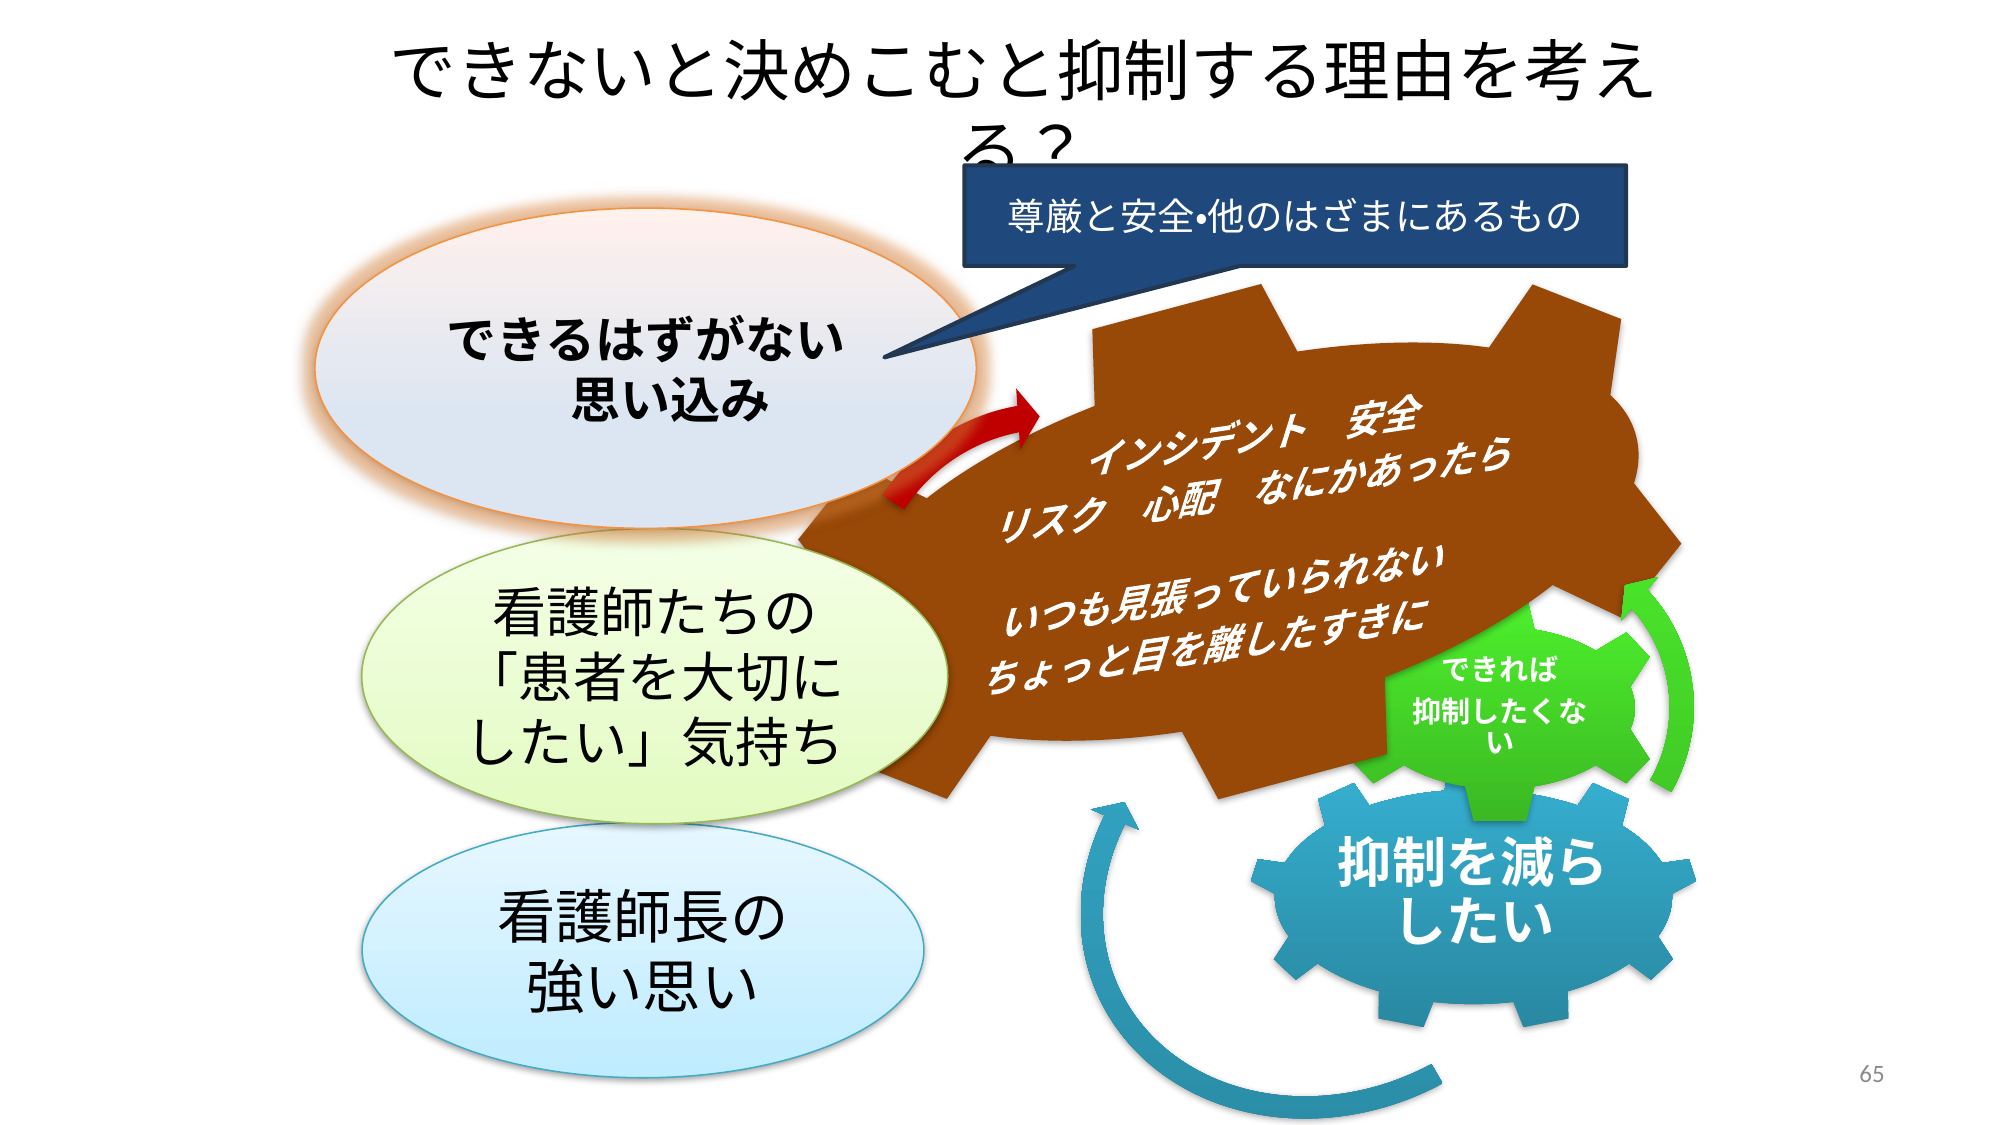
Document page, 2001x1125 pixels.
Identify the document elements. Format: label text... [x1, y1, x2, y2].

title できないと決めこむと抑制する理由を考える？ [324, 45, 1721, 173]
text_box 尊厳と安全・他のはざまにあるもの [962, 163, 1629, 253]
text_box 看護師たちの 「患者を大切にしたい」気持ち [360, 543, 523, 809]
slide_number 65 [1433, 1042, 1900, 1103]
text_box 看護師長の 強い思い [361, 833, 907, 1079]
text_box できるはずがない 思い込み [314, 207, 878, 518]
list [528, 255, 1773, 988]
